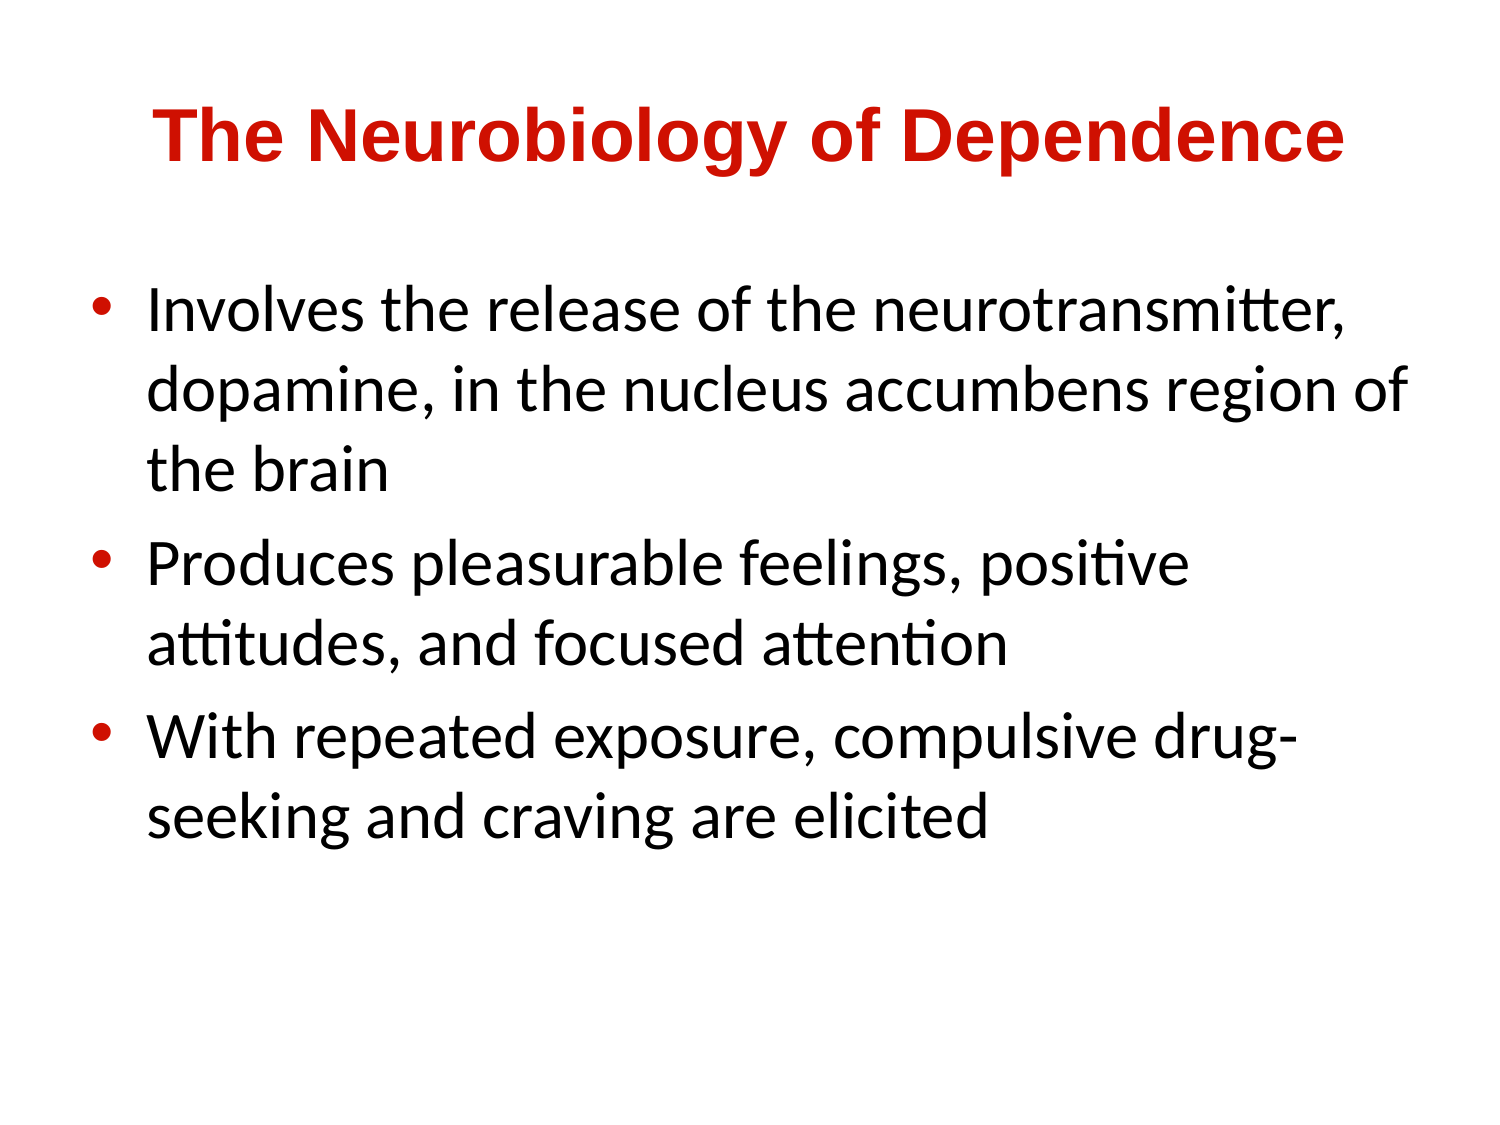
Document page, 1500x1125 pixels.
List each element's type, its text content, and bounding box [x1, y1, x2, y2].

title The Neurobiology of Dependence [74, 37, 1426, 226]
list Involves the release of the neurotransmitter, dopamine, in the nucleus accumbens region of the brain Produces pleasurable feelings, positive attitudes, and focused attention With repeated exposure, compulsive drug-seeking and craving are elicited [74, 257, 1426, 1001]
